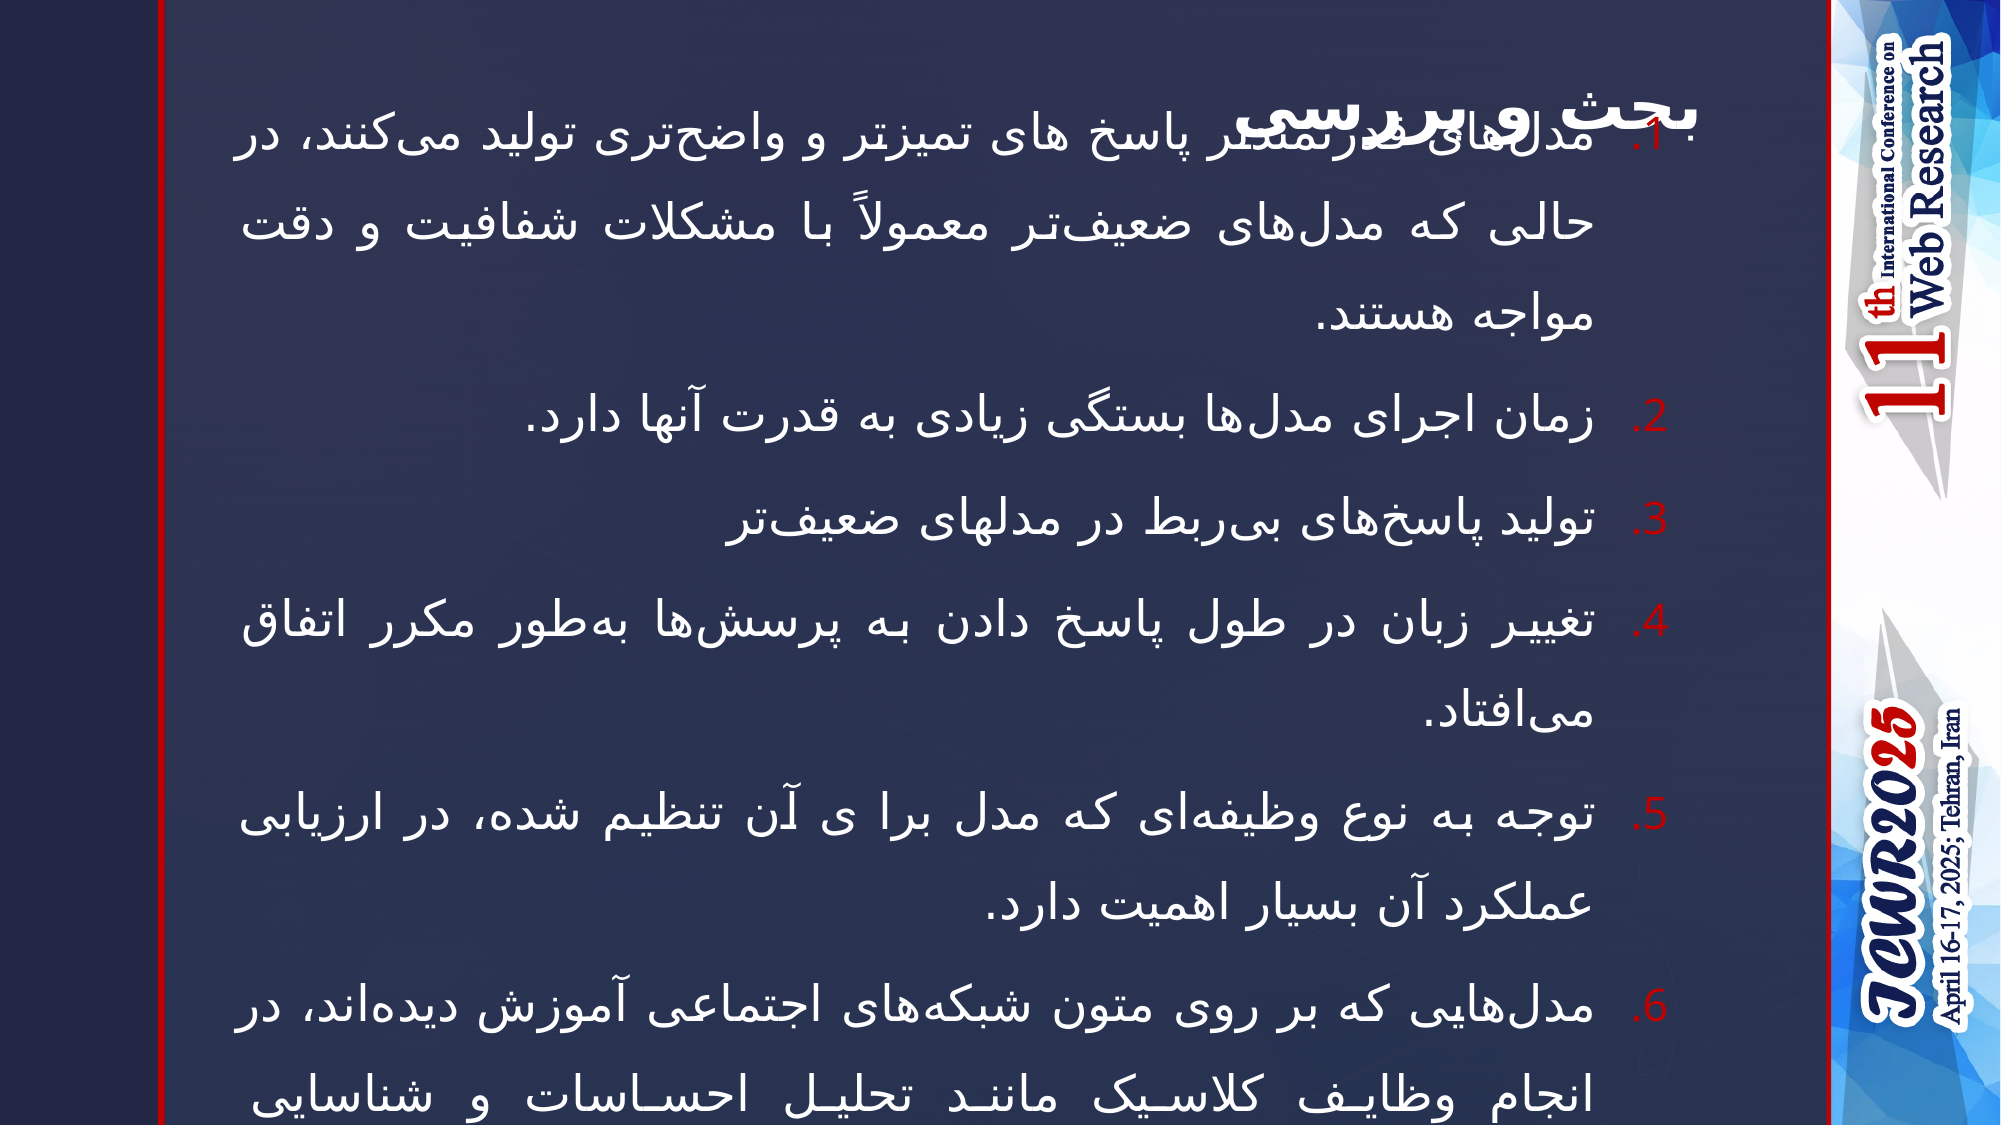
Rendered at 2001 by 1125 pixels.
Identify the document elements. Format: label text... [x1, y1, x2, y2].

title بحث و بررسی [247, 64, 1718, 242]
list مدل‌های قدرتمندتر پاسخ های تمیزتر و واضح‌تری تولید می‌کنند، در حالی که مدل‌های ضعیف‌تر معمولاً با مشکلات شفافیت و دقت مواجه هستند. زمان اجرای مدل‌ها بستگی زیادی به قدرت آنها دارد. تولید پاسخ‌های بی‌ربط در مدلهای ضعیف‌تر تغییر زبان در طول پاسخ دادن به پرسش‌ها به‌طور مکرر اتفاق می‌افتاد. توجه به نوع وظیفه‌ای که مدل برا ی آن تنظیم شده، در ارزیابی عملکرد آن بسیار اهمیت دارد. مدل‌هایی که بر روی متون شبکه‌های اجتماعی آموزش دیده‌اند، در انجام وظایف کلاسیک مانند تحلیل احساسات و شناسایی موجودیت‌ها عملکرد بهتری دارند. [219, 312, 1688, 969]
picture [1832, 0, 2001, 1125]
